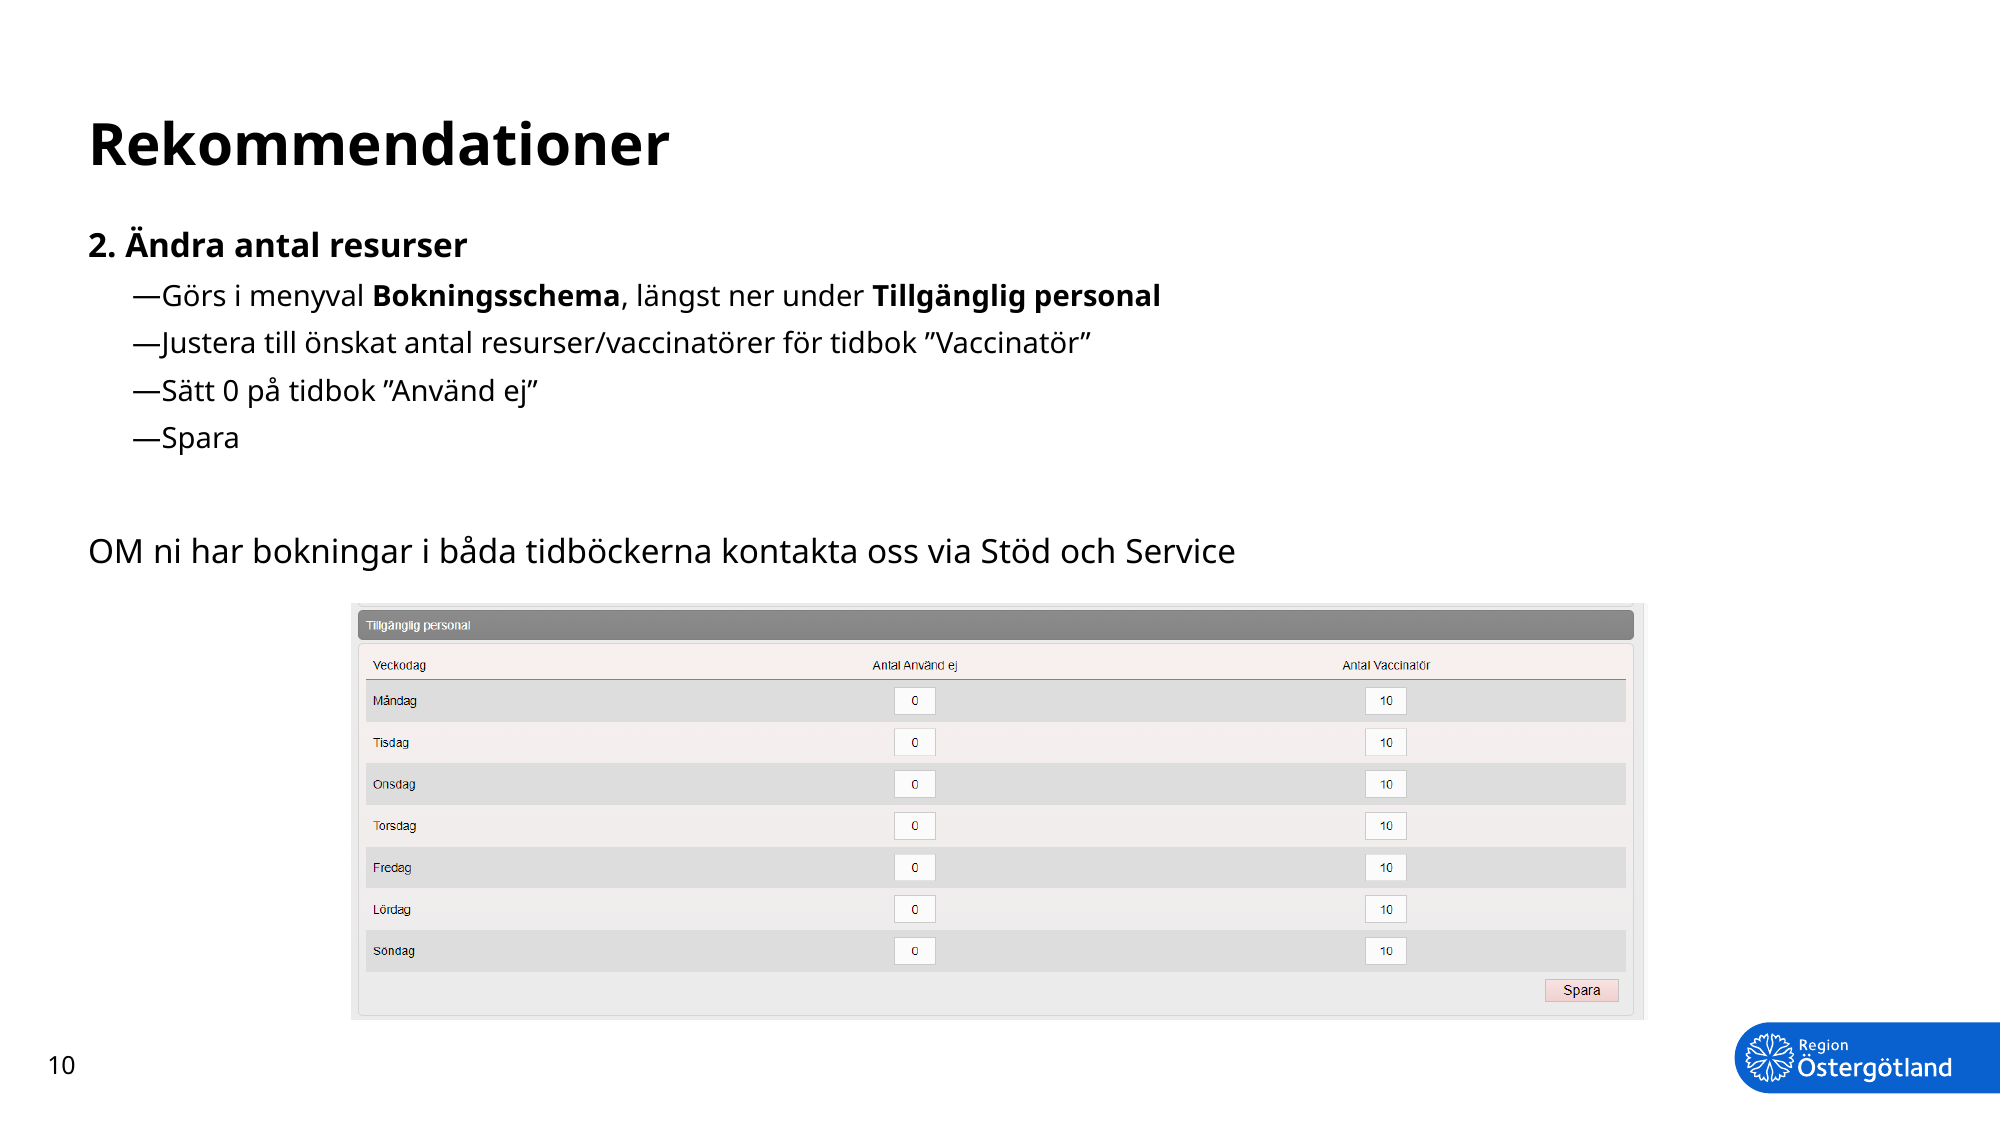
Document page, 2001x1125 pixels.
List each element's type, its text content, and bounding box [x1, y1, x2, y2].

list 2. Ändra antal resurser Görs i menyval Bokningsschema, längst ner under Tillgänglig personal Justera till önskat antal resurser/vaccinatörer för tidbok ”Vaccinatör” Sätt 0 på tidbok ”Använd ej” Spara OM ni har bokningar i båda tidböckerna kontakta oss via Stöd och Service [88, 220, 1896, 887]
slide_number 10 [47, 1042, 107, 1085]
title Rekommendationer [88, 22, 1911, 179]
picture [351, 603, 1648, 1020]
